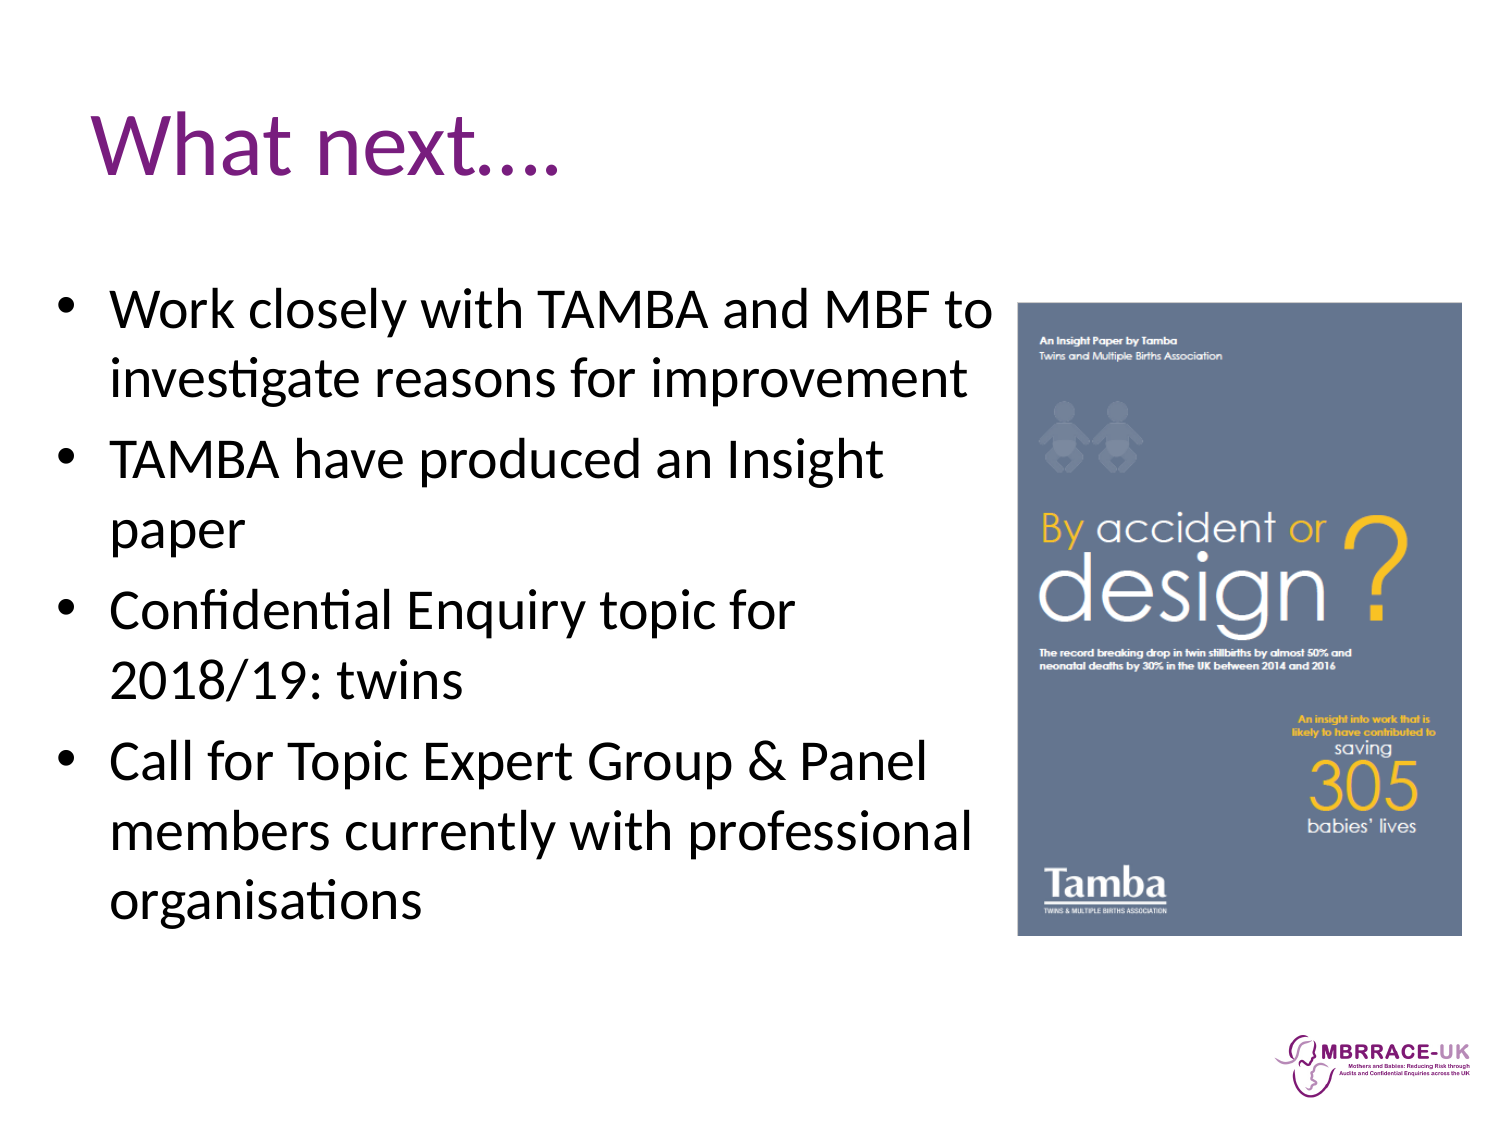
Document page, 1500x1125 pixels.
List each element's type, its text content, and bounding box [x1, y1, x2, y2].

list Work closely with TAMBA and MBF to investigate reasons for improvement TAMBA have produced an Insight paper Confidential Enquiry topic for 2018/19: twins Call for Topic Expert Group & Panel members currently with professional organisations [41, 262, 1022, 1005]
picture [0, 0, 1500, 1125]
title What next…. [75, 45, 1425, 233]
